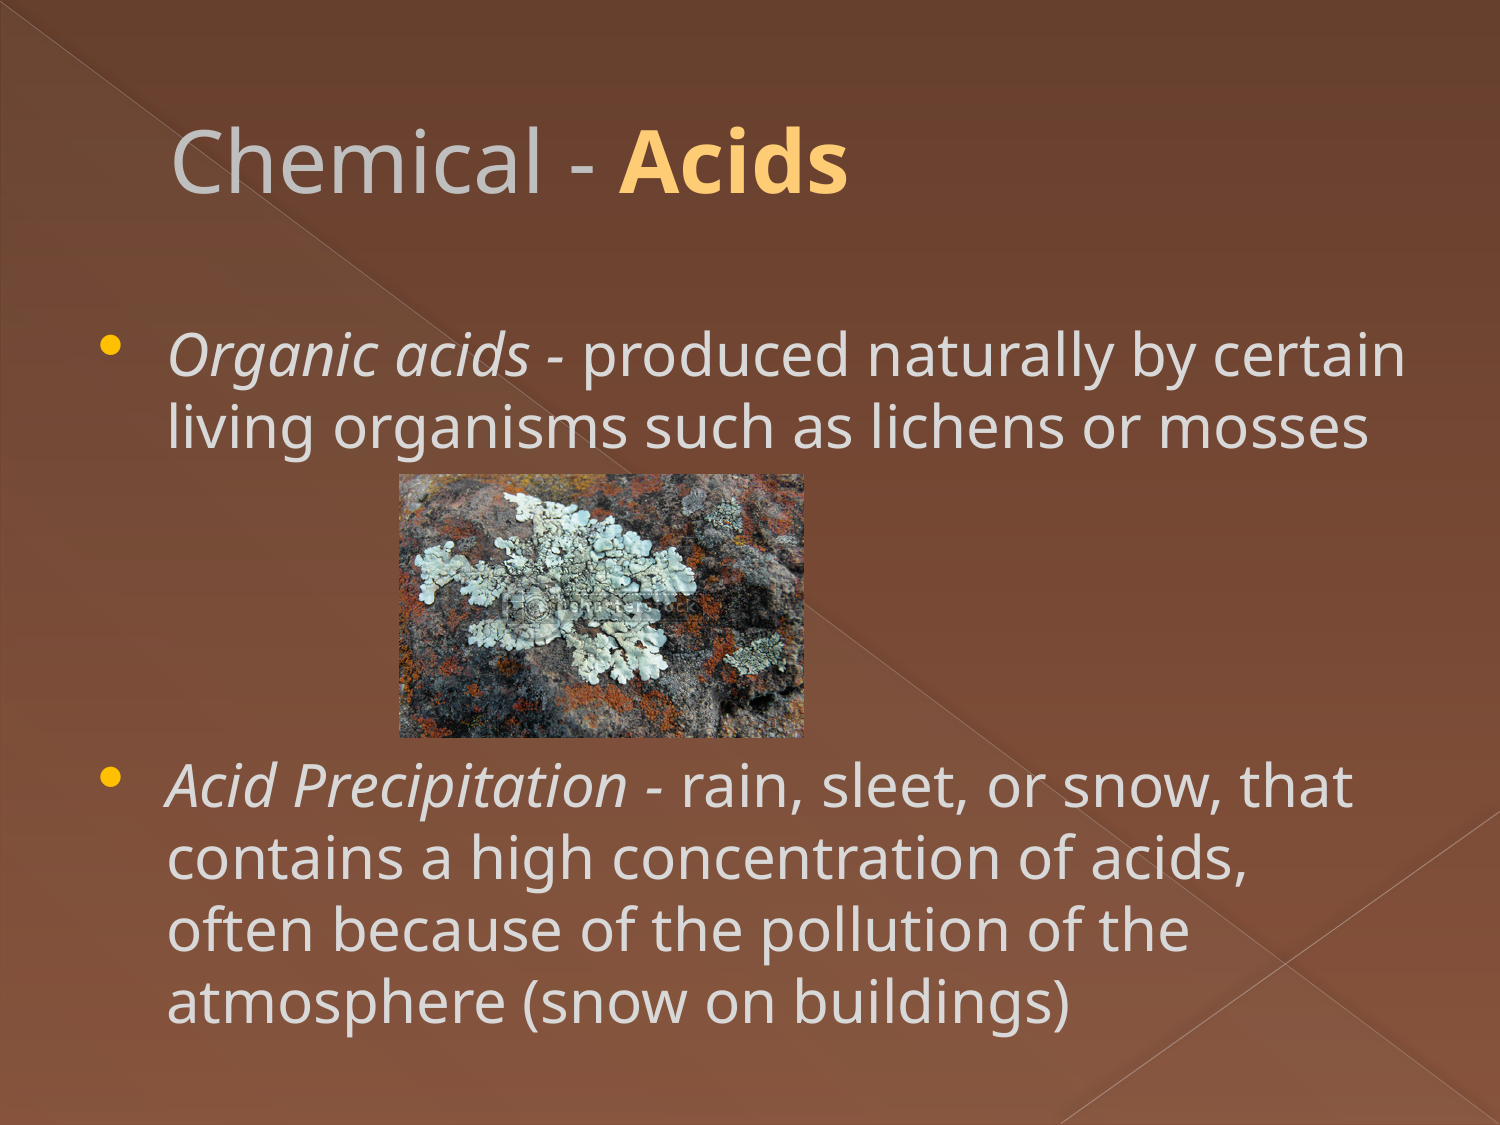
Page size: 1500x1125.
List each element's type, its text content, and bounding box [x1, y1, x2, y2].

picture [399, 474, 804, 738]
list Organic acids - produced naturally by certain living organisms such as lichens or mosses Acid Precipitation - rain, sleet, or snow, that contains a high concentration of acids, often because of the pollution of the atmosphere (snow on buildings) [75, 308, 1425, 1059]
title Chemical - Acids [75, 43, 1425, 274]
